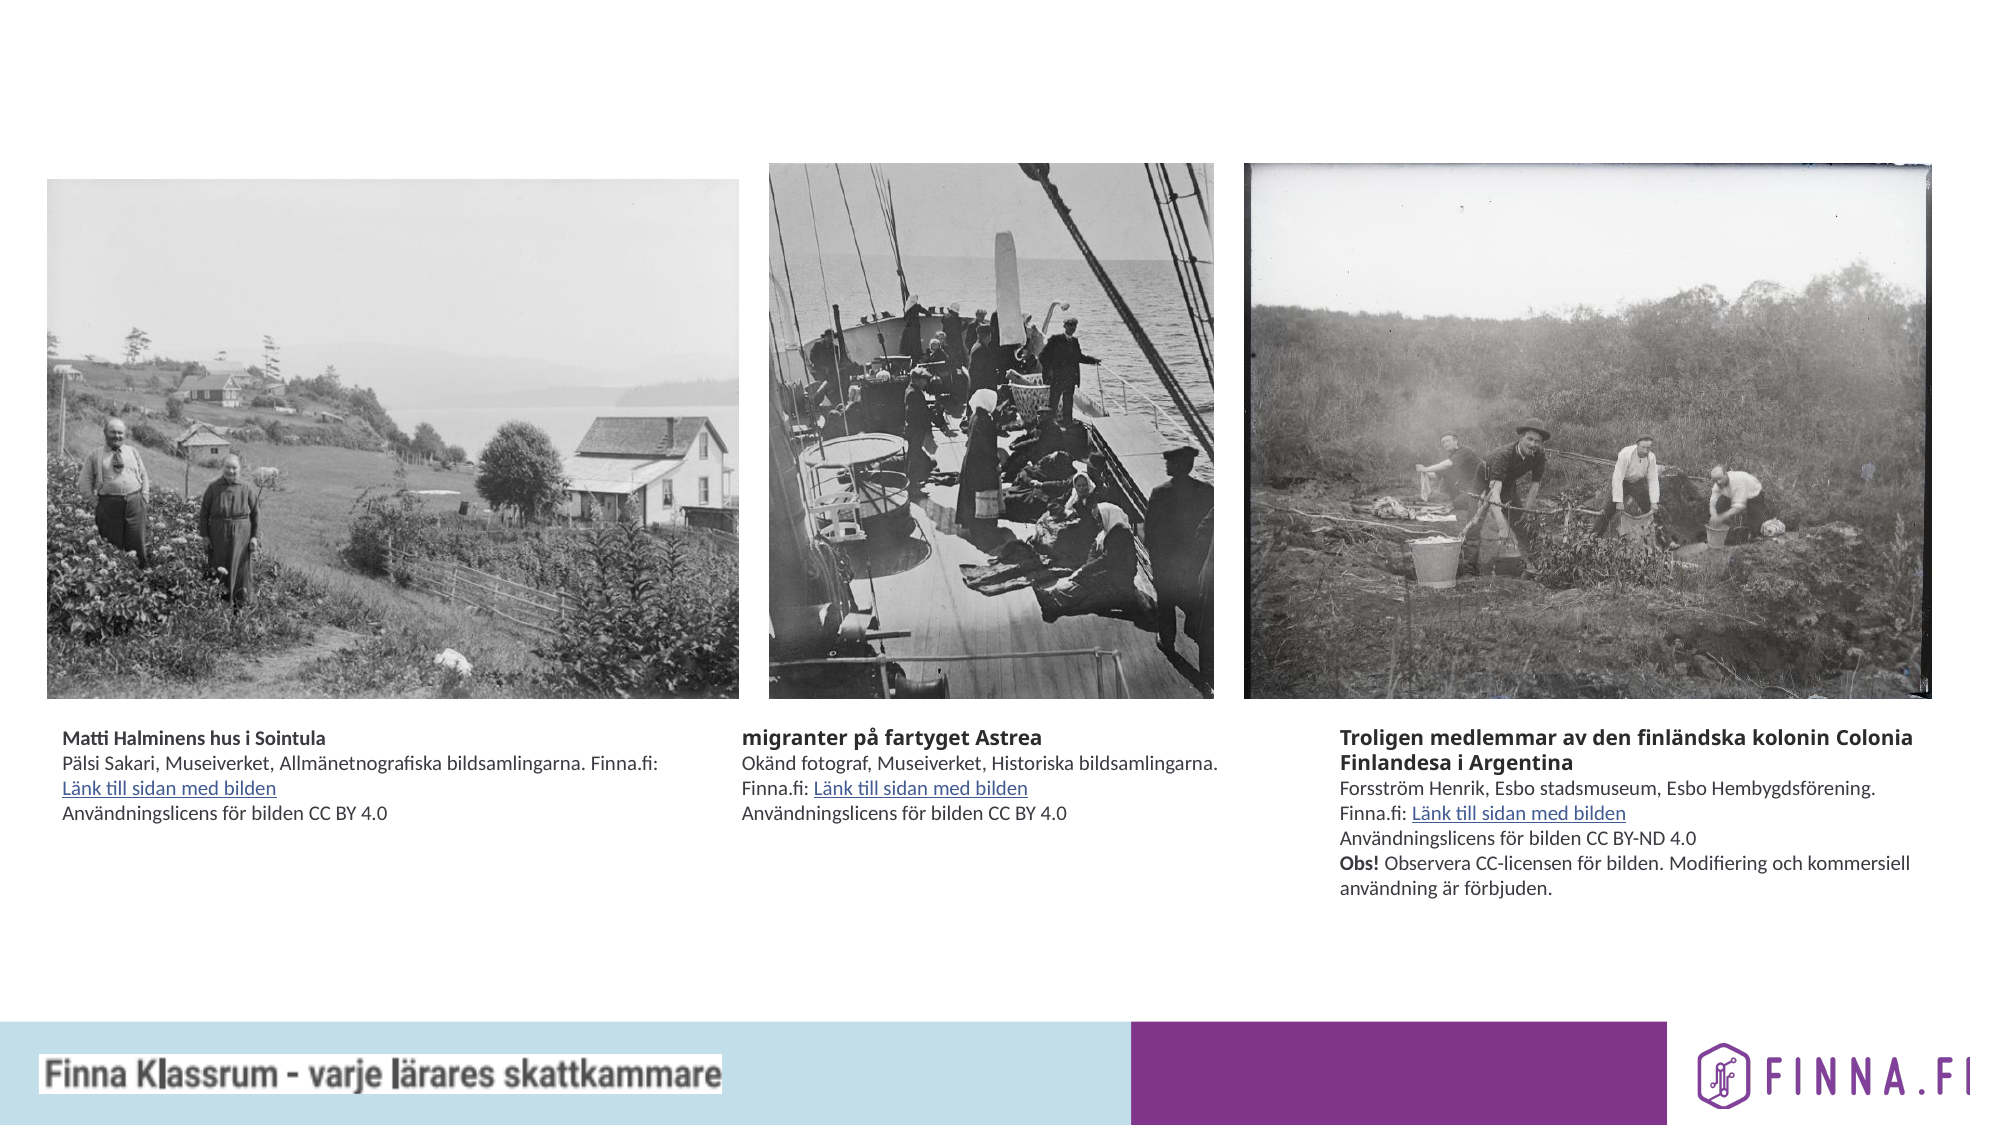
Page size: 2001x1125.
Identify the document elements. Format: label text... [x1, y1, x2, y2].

picture [1244, 163, 1933, 699]
picture [47, 179, 739, 699]
picture [769, 163, 1214, 699]
text_box migranter på fartyget Astrea Okänd fotograf, Museiverket, Historiska bildsamlingarna. Finna.fi: Länk till sidan med bilden Användningslicens för bilden CC BY 4.0 [727, 717, 1273, 833]
text_box Matti Halminens hus i Sointula Pälsi Sakari, Museiverket, Allmänetnografiska bildsamlingarna. Finna.fi: Länk till sidan med bilden Användningslicens för bilden CC BY 4.0 [47, 717, 675, 833]
text_box Troligen medlemmar av den finländska kolonin Colonia Finlandesa i Argentina Forsström Henrik, Esbo stadsmuseum, Esbo Hembygdsförening. Finna.fi: Länk till sidan med bilden Användningslicens för bilden CC BY-ND 4.0 Obs! Observera CC-licensen för bilden. Modifiering och kommersiell användning är förbjuden. [1325, 717, 1953, 908]
title Bilderna till individuell uppgift 2/2 [119, 36, 1863, 215]
